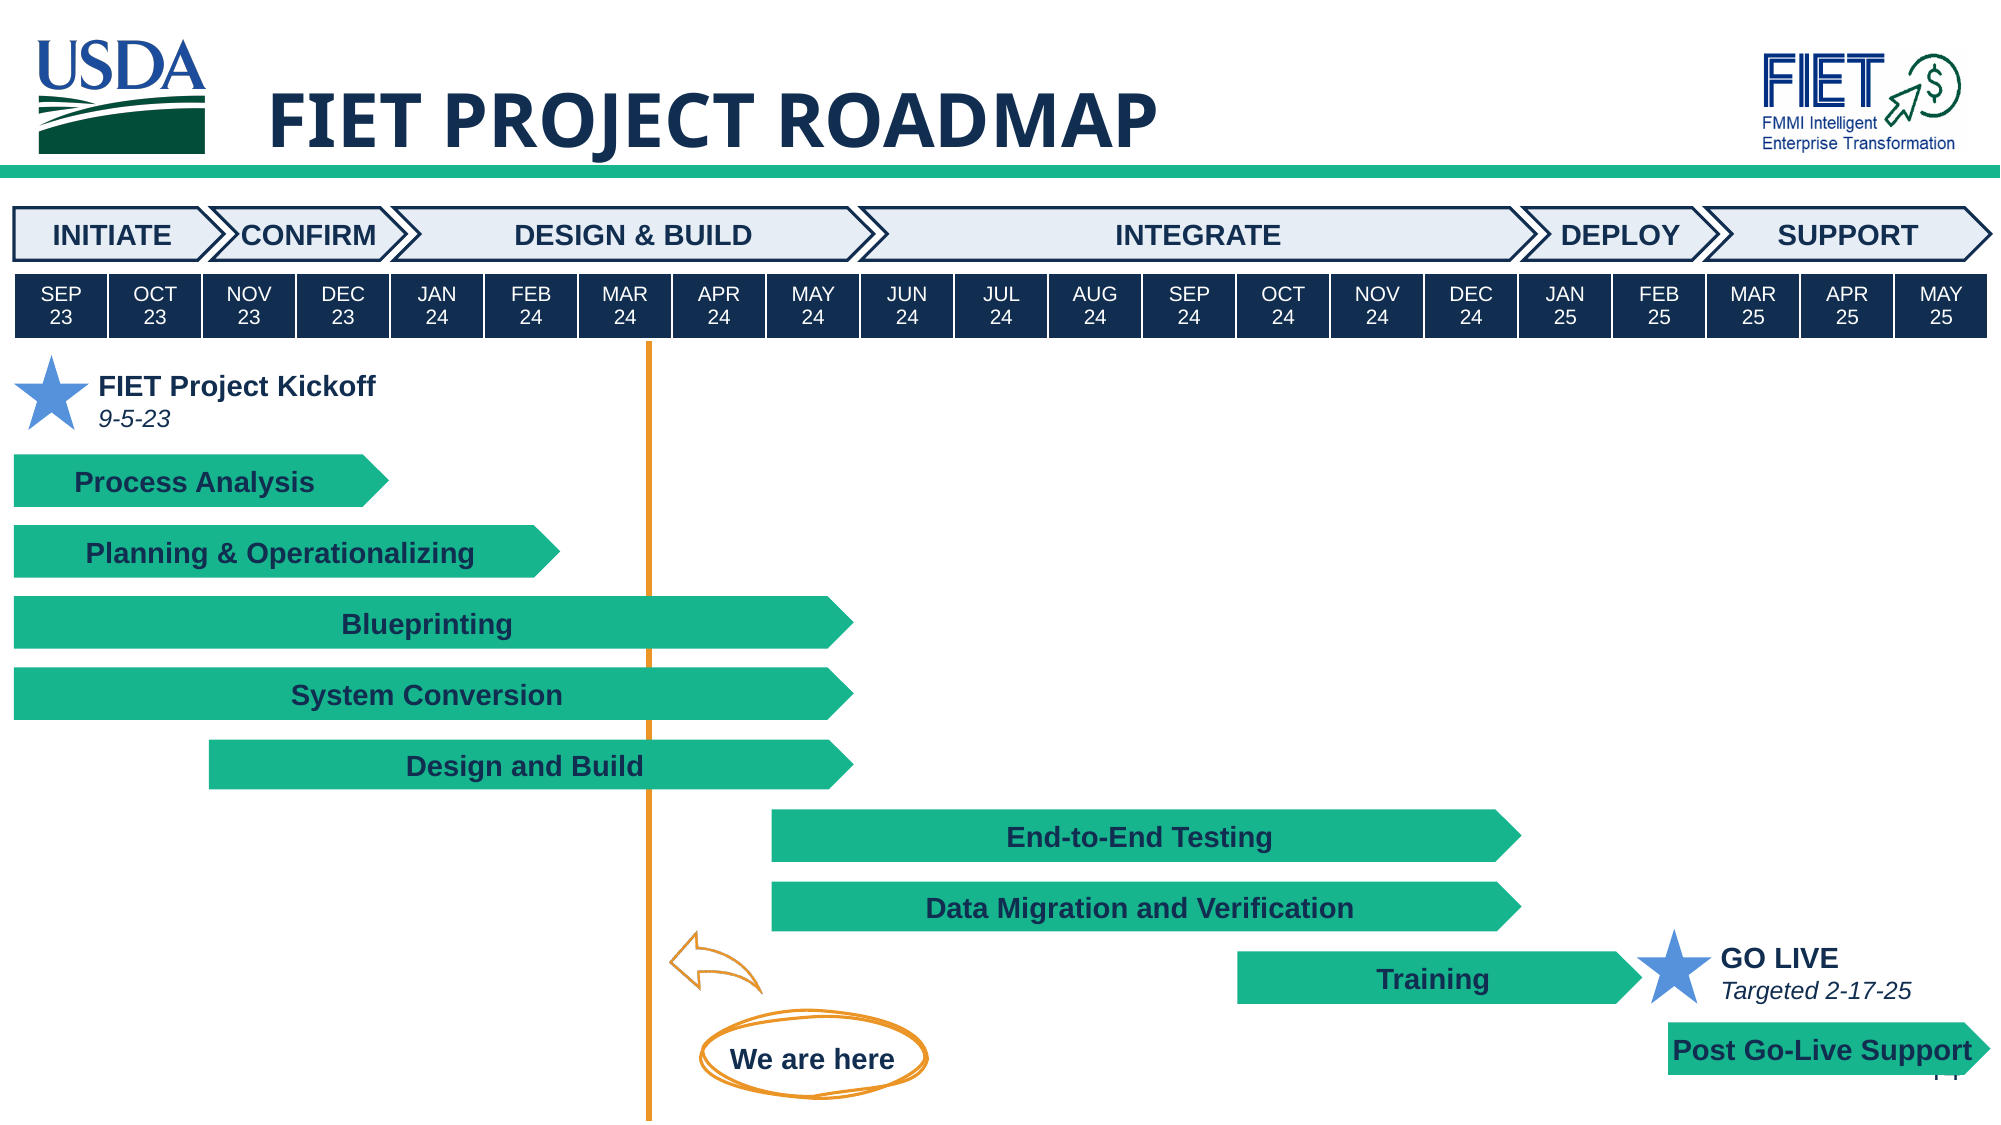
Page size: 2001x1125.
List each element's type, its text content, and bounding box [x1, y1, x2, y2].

title FIET Project Roadmap [251, 57, 1745, 172]
picture [1760, 47, 1966, 154]
picture [660, 916, 781, 1037]
picture [37, 39, 206, 154]
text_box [13, 207, 1991, 1121]
